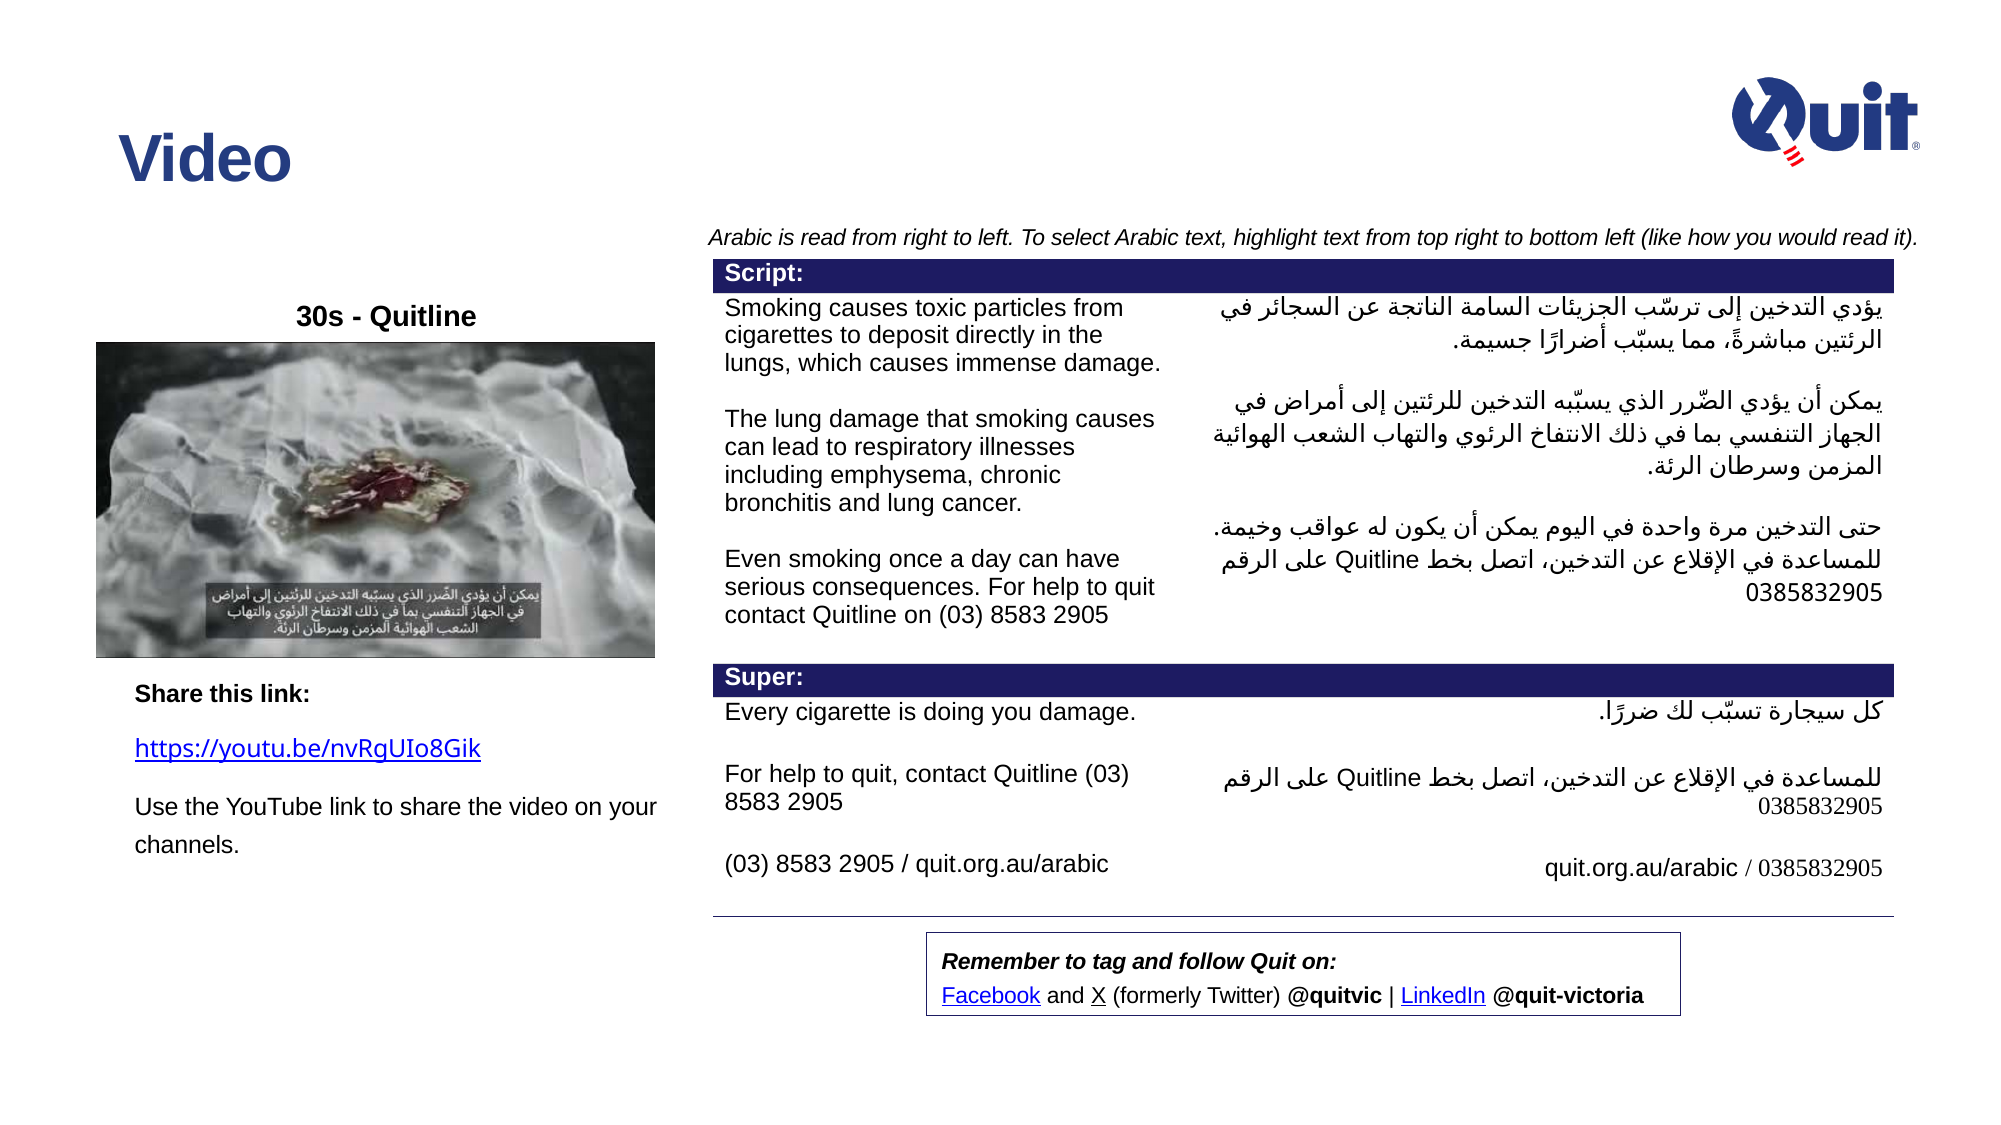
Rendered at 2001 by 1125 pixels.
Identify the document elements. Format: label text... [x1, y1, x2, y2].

table_cell Super: [713, 664, 1178, 697]
table_cell يؤدي التدخين إلى ترسّب الجزيئات السامة الناتجة عن السجائر في الرئتين مباشرةً، مما يسبّب أضرارًا جسيمة. يمكن أن يؤدي الضّرر الذي يسبّبه التدخين للرئتين إلى أمراض في الجهاز التنفسي بما في ذلك الانتفاخ الرئوي والتهاب الشعب الهوائية المزمن وسرطان الرئة. حتى التدخين مرة واحدة في اليوم يمكن أن يكون له عواقب وخيمة. للمساعدة في الإقلاع عن التدخين، اتصل بخط Quitline على الرقم 0385832905 [1178, 294, 1894, 663]
table_cell [1178, 664, 1894, 697]
table_header [1178, 260, 1894, 293]
text_box Remember to tag and follow Quit on: Facebook and X (formerly Twitter) @quitvic | LinkedIn @quit-victoria [926, 932, 1681, 1016]
picture [1732, 77, 1920, 167]
table_cell Every cigarette is doing you damage. For help to quit, contact Quitline (03) 8583 2905 (03) 8583 2905 / quit.org.au/arabic [713, 698, 1178, 916]
text_box 30s - Quitline [254, 281, 519, 339]
table_cell Smoking causes toxic particles from cigarettes to deposit directly in the lungs, which causes immense damage. The lung damage that smoking causes can lead to respiratory illnesses including emphysema, chronic bronchitis and lung cancer. Even smoking once a day can have serious consequences. For help to quit contact Quitline on (03) 8583 2905 [713, 294, 1178, 663]
table_header Script: [713, 260, 1178, 293]
title Video [112, 109, 338, 209]
text_box Share this link: https://youtu.be/nvRgUIo8Gik Use the YouTube link to share the video on your channels. [119, 662, 682, 866]
text_box Arabic is read from right to left. To select Arabic text, highlight text from top right to bottom left (like how you would read it). [693, 208, 1943, 258]
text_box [95, 342, 656, 659]
table_cell كل سيجارة تسبّب لك ضررًا. للمساعدة في الإقلاع عن التدخين، اتصل بخط Quitline على الرقم 0385832905 0385832905 / quit.org.au/arabic [1178, 698, 1894, 916]
